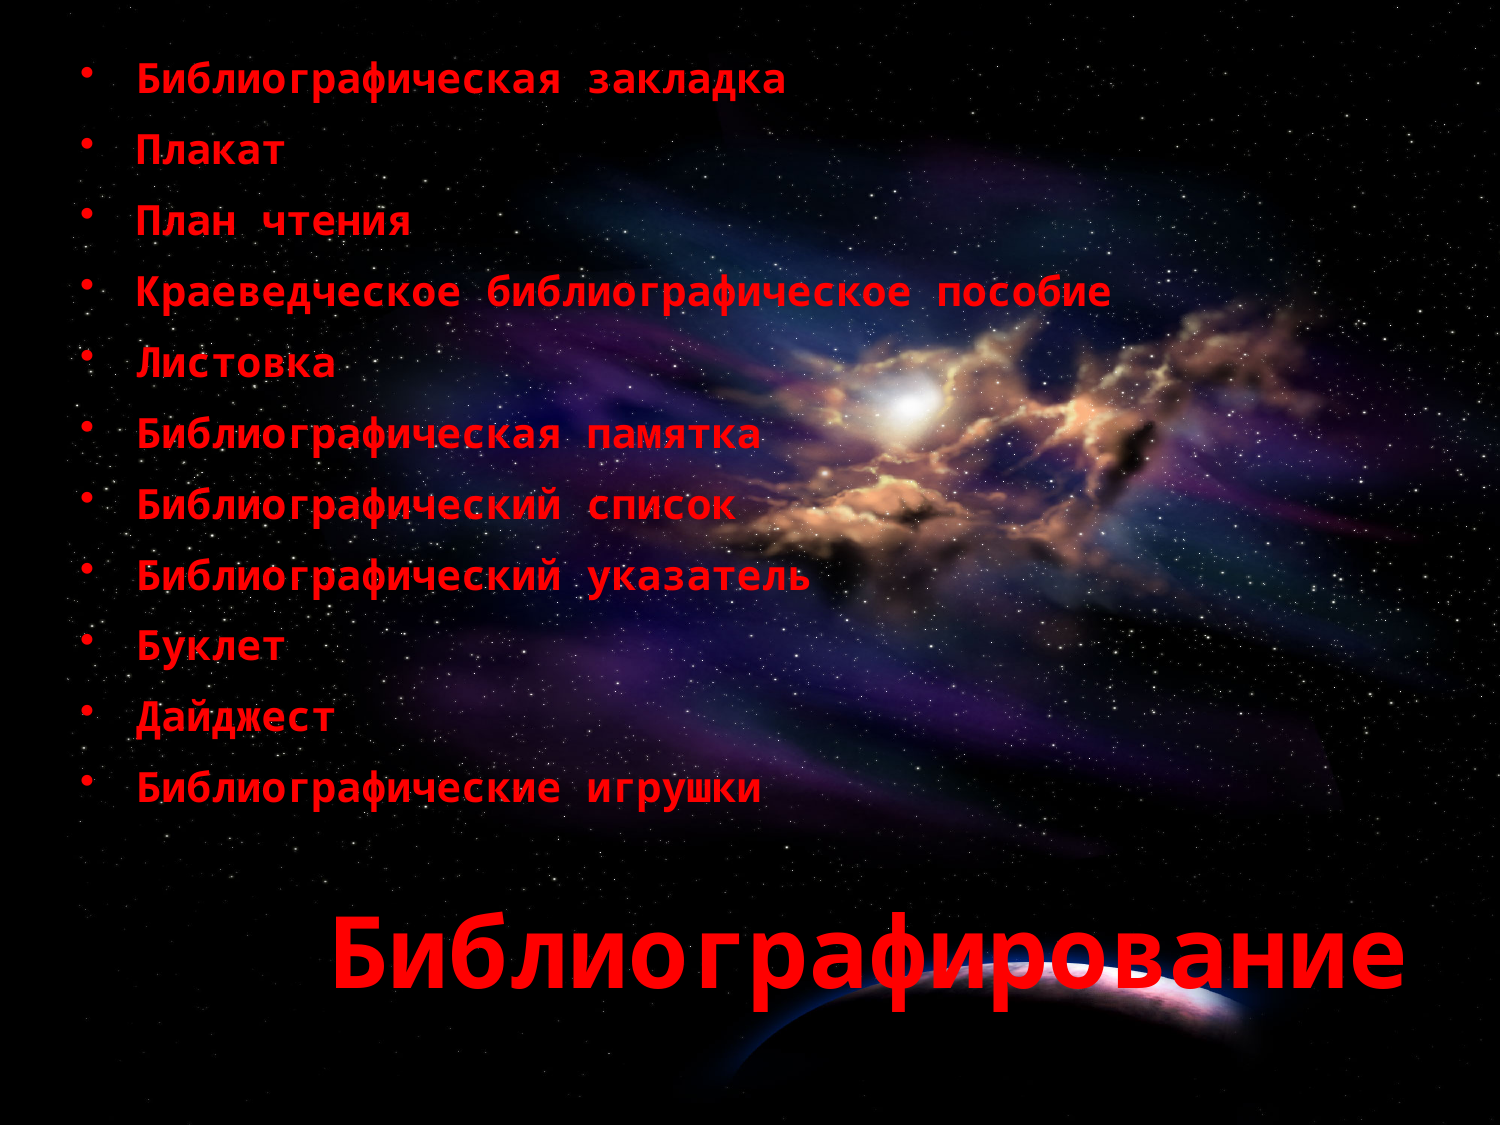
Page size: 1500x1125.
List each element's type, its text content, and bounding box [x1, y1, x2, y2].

list Библиографическая закладка Плакат План чтения Краеведческое библиографическое пособие Листовка Библиографическая памятка Библиографический список Библиографический указатель Буклет Дайджест Библиографические игрушки [64, 44, 1425, 917]
picture [0, 0, 1500, 1125]
list Библиографирование [159, 881, 1424, 1005]
